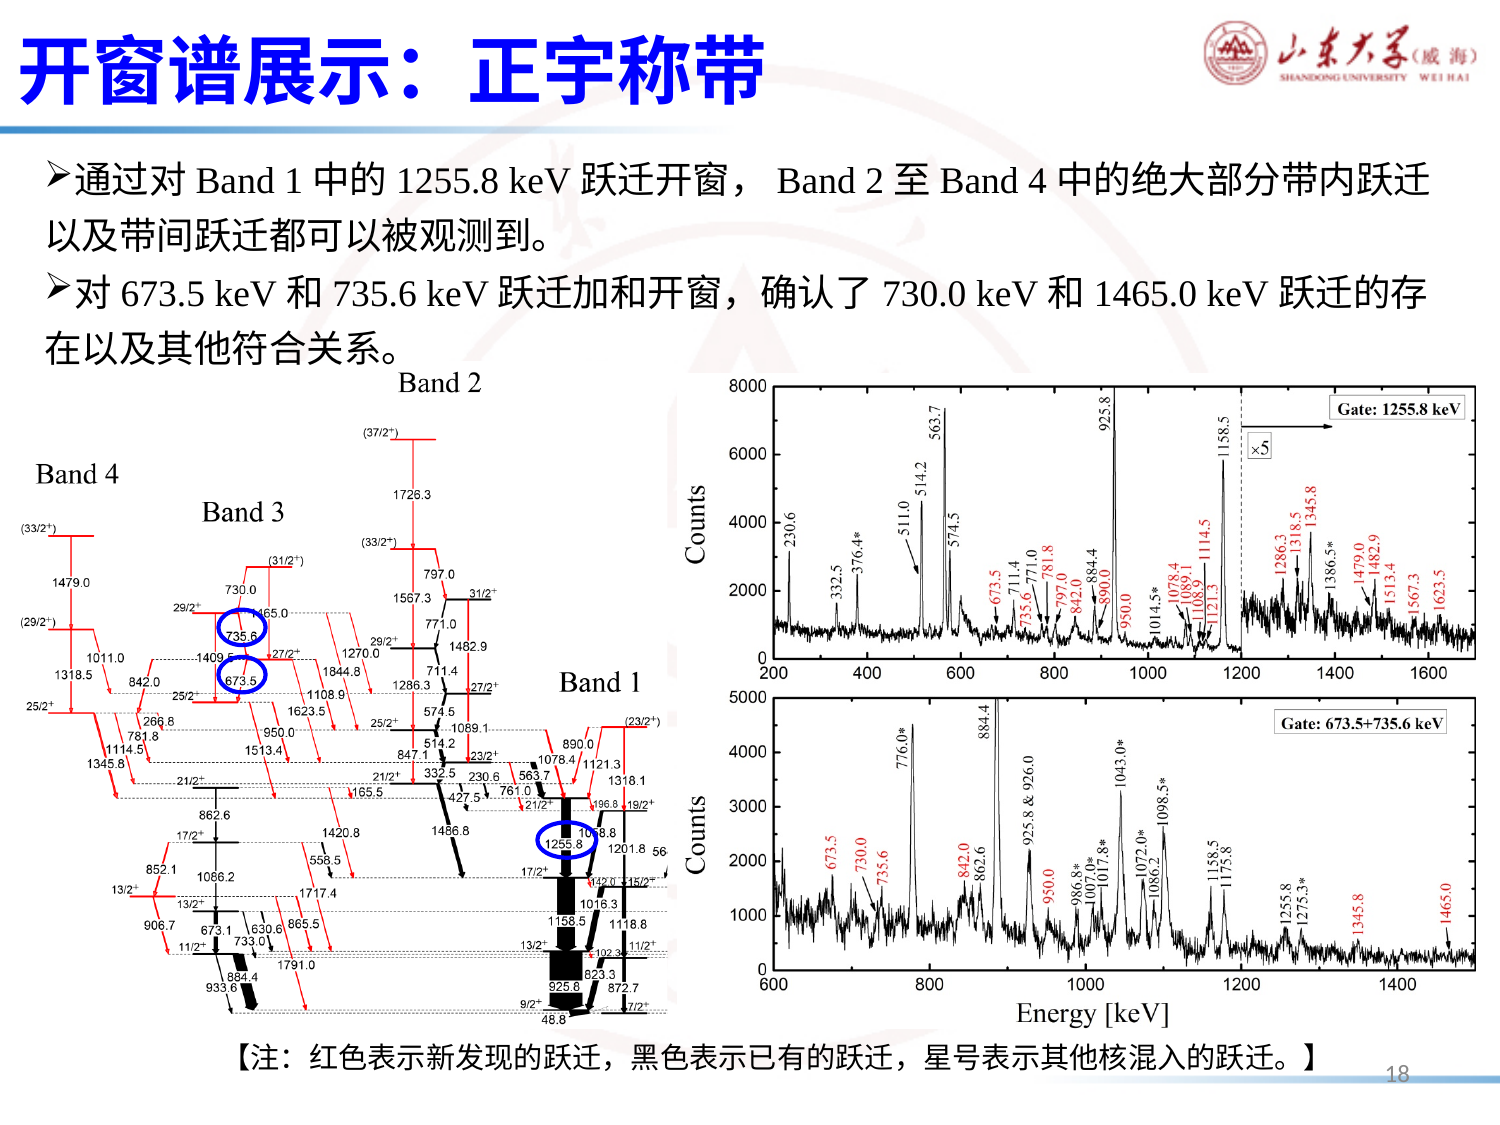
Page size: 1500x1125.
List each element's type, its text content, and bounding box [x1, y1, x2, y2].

text_box 【注：红色表示新发现的跃迁，黑色表示已有的跃迁，星号表示其他核混入的跃迁。】 [206, 1031, 1500, 1082]
picture [0, 0, 1500, 1125]
text_box 开窗谱展示：正宇称带 [3, 0, 1354, 140]
text_box 通过对Band 1中的1255.8 keV跃迁开窗，Band 2至Band 4中的绝大部分带内跃迁以及带间跃迁都可以被观测到。 对673.5 keV和735.6 keV跃迁加和开窗，确认了730.0 keV和1465.0 keV跃迁的存在以及其他符合关系。 [29, 137, 1459, 374]
slide_number 18 [1074, 1042, 1425, 1103]
